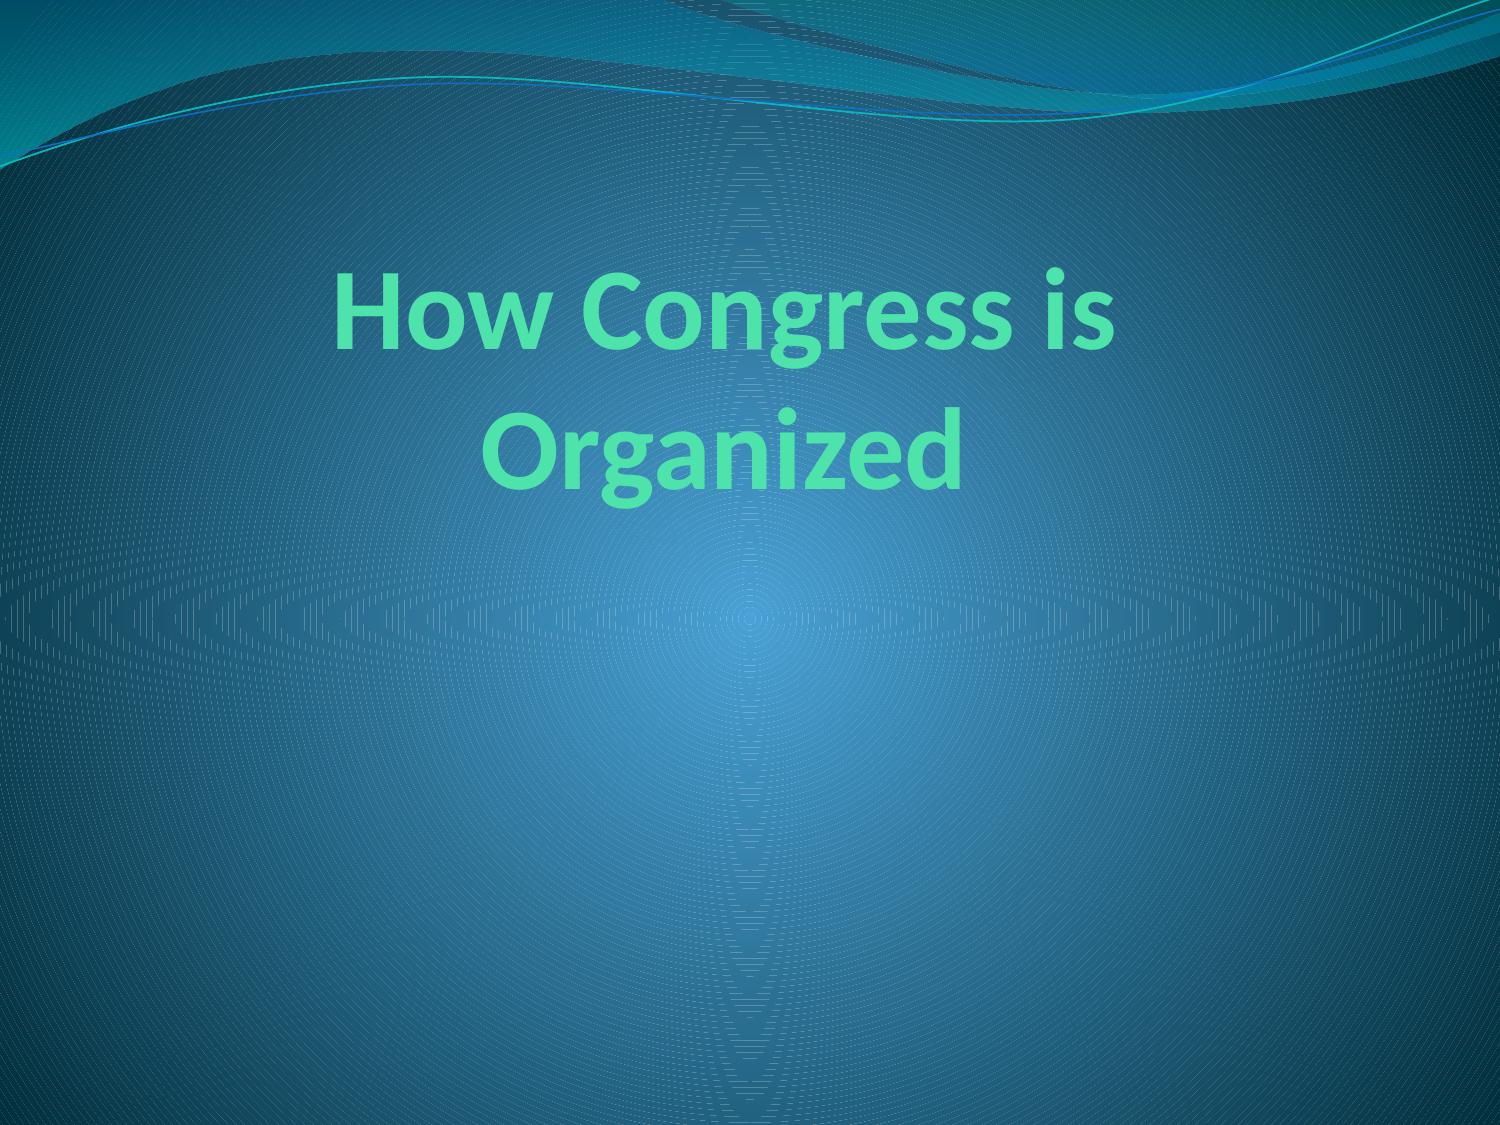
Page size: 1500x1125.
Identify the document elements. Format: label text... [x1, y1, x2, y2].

title How Congress is Organized [86, 216, 1362, 513]
